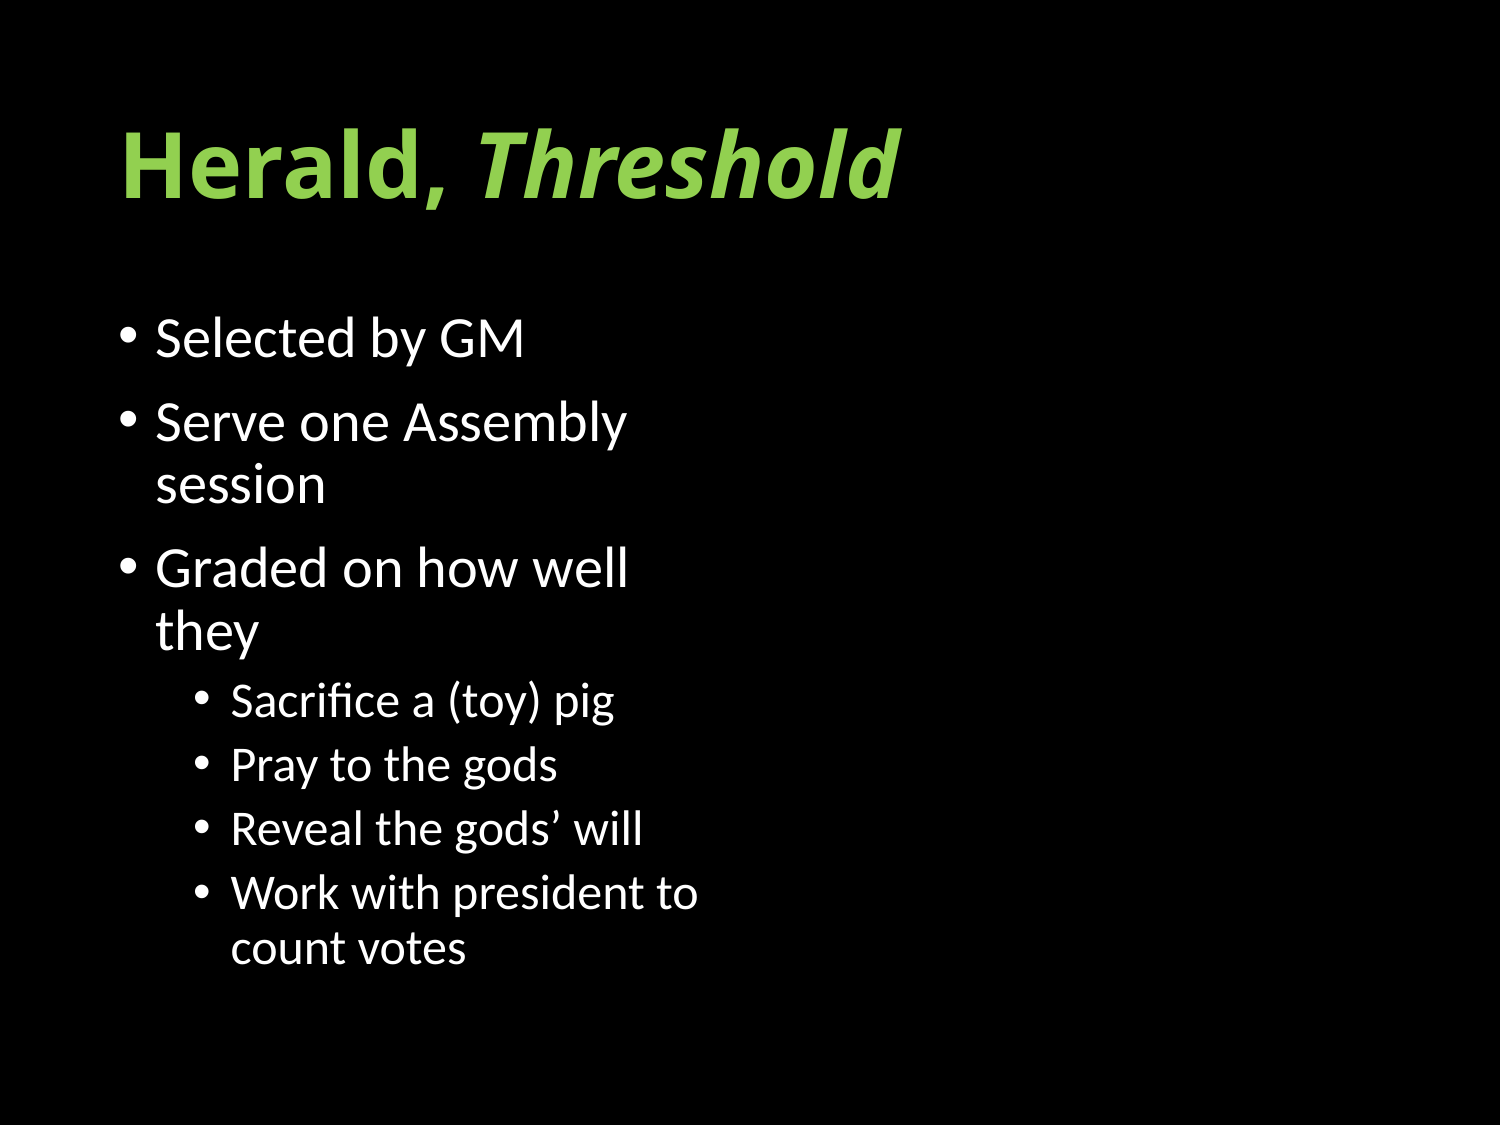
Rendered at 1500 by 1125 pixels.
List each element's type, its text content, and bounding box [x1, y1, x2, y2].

title Herald, Threshold [103, 59, 1397, 278]
list Selected by GM Serve one Assembly session Graded on how well they Sacrifice a (toy) pig Pray to the gods Reveal the gods’ will Work with president to count votes [103, 299, 741, 1014]
